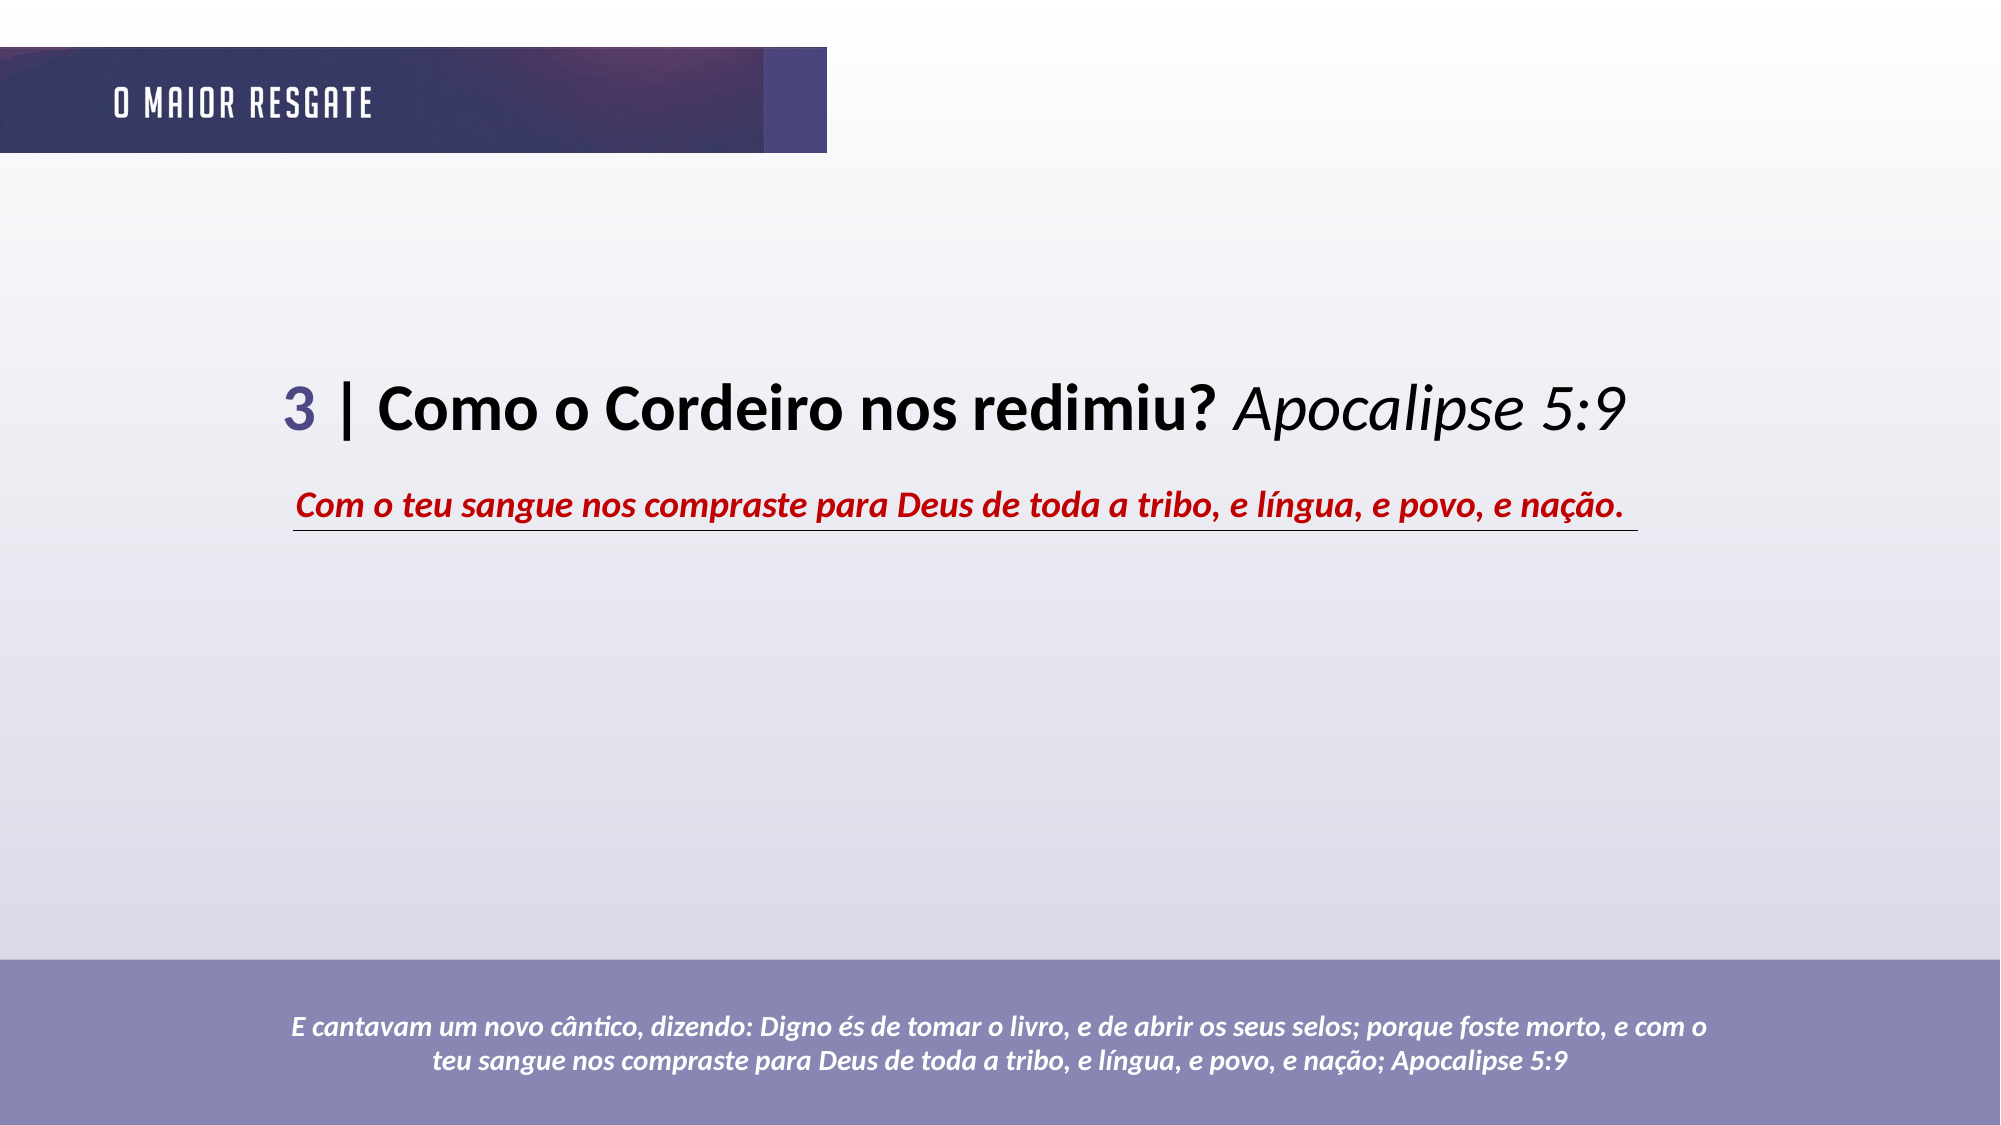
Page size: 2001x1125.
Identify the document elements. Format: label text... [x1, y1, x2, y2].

text_box 3 | Como o Cordeiro nos redimiu? Apocalipse 5:9 [267, 356, 1815, 452]
picture [0, 47, 827, 153]
text_box Com o teu sangue nos compraste para Deus de toda a tribo, e língua, e povo, e nação. [280, 452, 1642, 533]
text_box [0, 959, 2000, 1125]
text_box E cantavam um novo cântico, dizendo: Digno és de tomar o livro, e de abrir os seus selos; porque foste morto, e com o teu sangue nos compraste para Deus de toda a tribo, e língua, e povo, e nação; Apocalipse 5:9 [267, 999, 1732, 1085]
